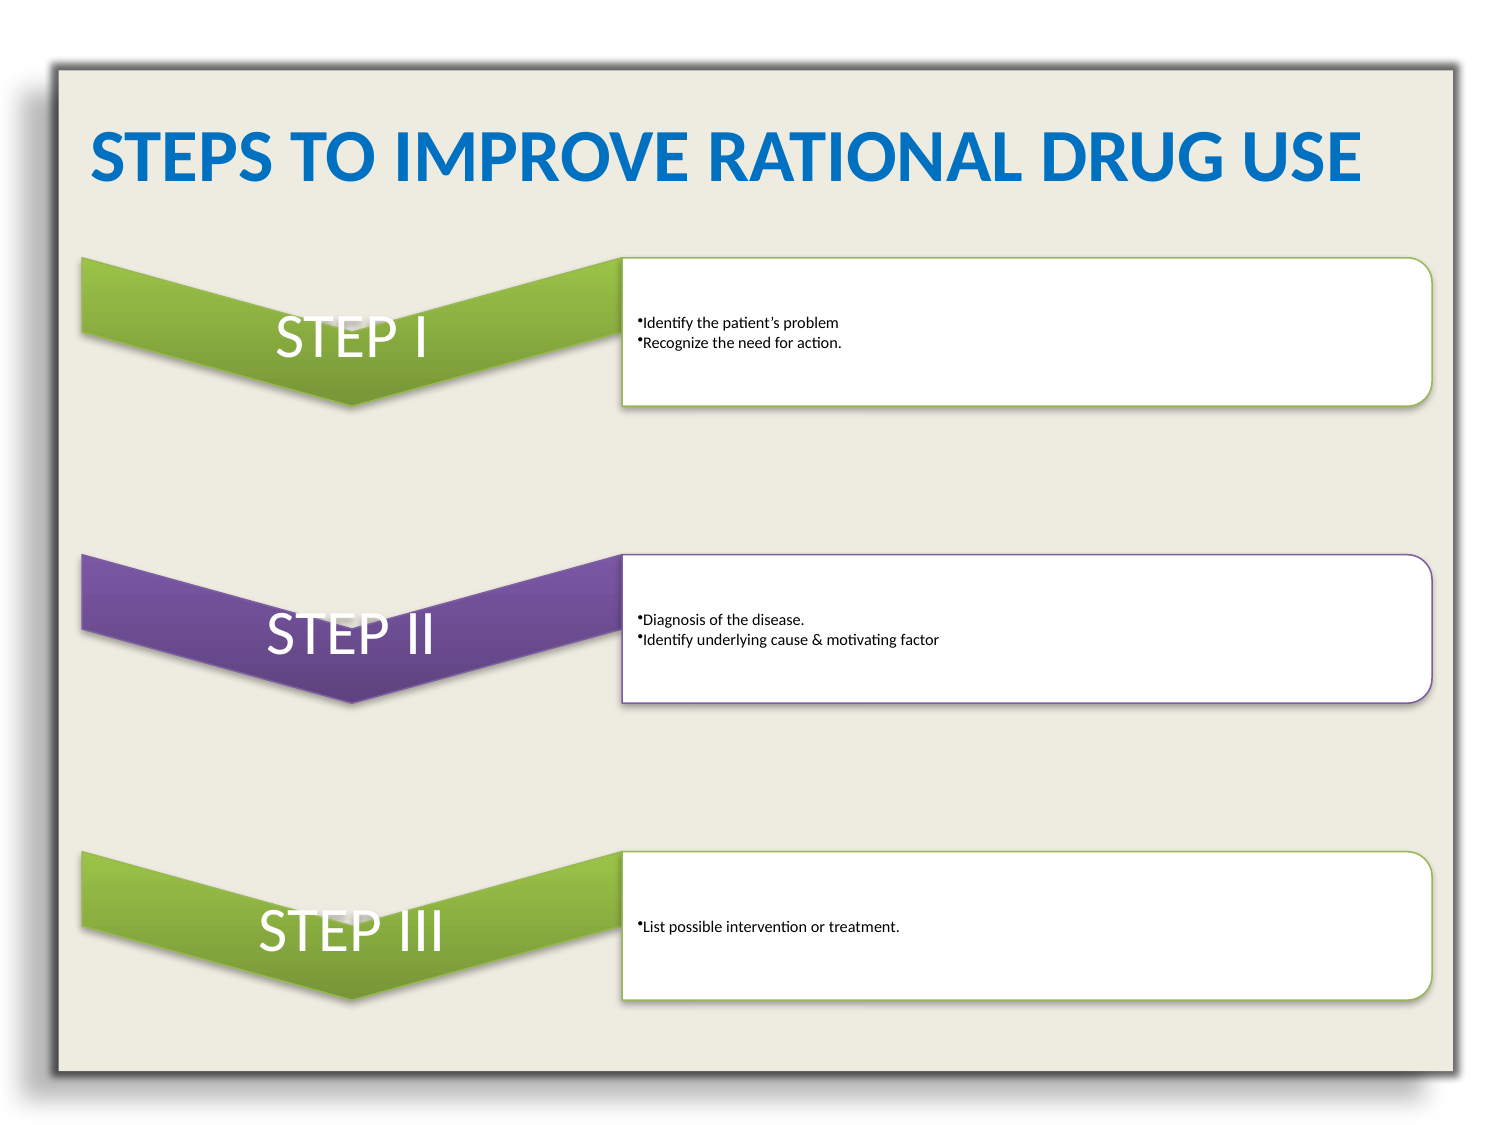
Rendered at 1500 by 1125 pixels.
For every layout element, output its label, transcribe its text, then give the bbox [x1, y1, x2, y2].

text_box [58, 70, 1454, 1072]
title STEPS TO IMPROVE RATIONAL DRUG USE [74, 70, 1419, 233]
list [81, 257, 1433, 1001]
